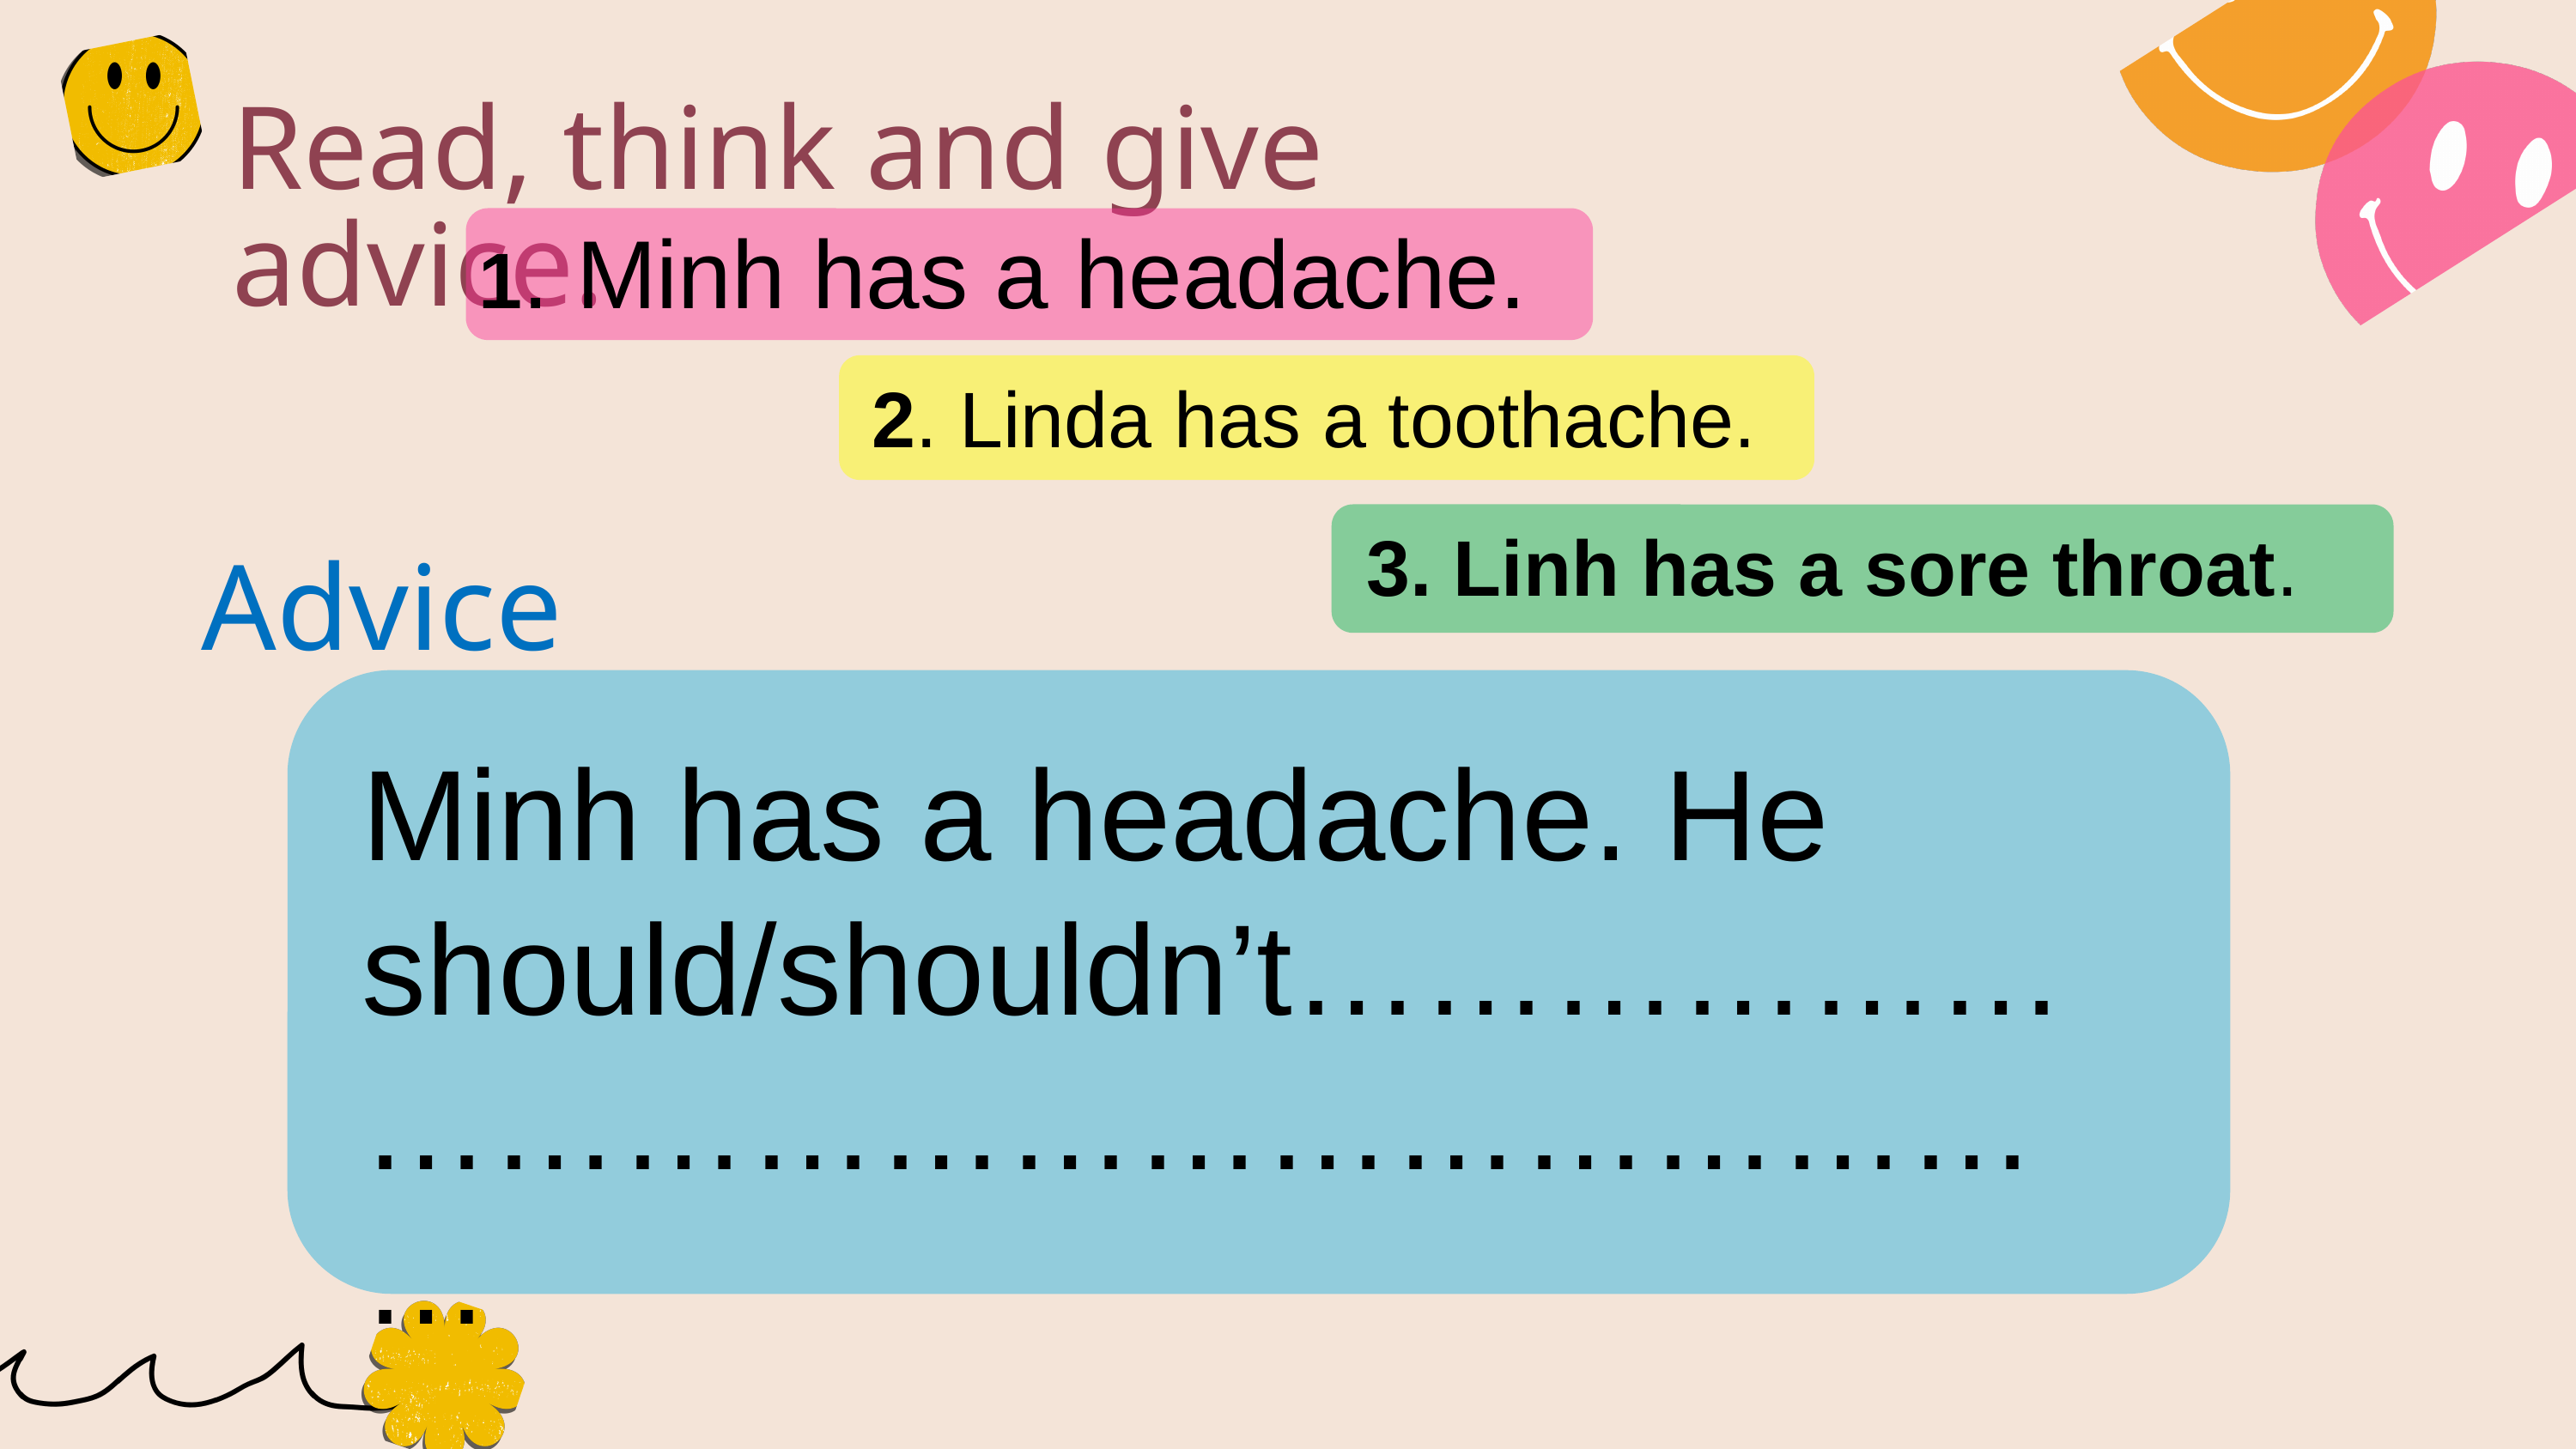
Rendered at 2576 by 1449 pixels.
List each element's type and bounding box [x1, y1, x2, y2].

picture [0, 0, 2576, 1449]
text_box [838, 355, 1815, 481]
text_box [1331, 504, 2394, 634]
text_box [465, 204, 1652, 453]
